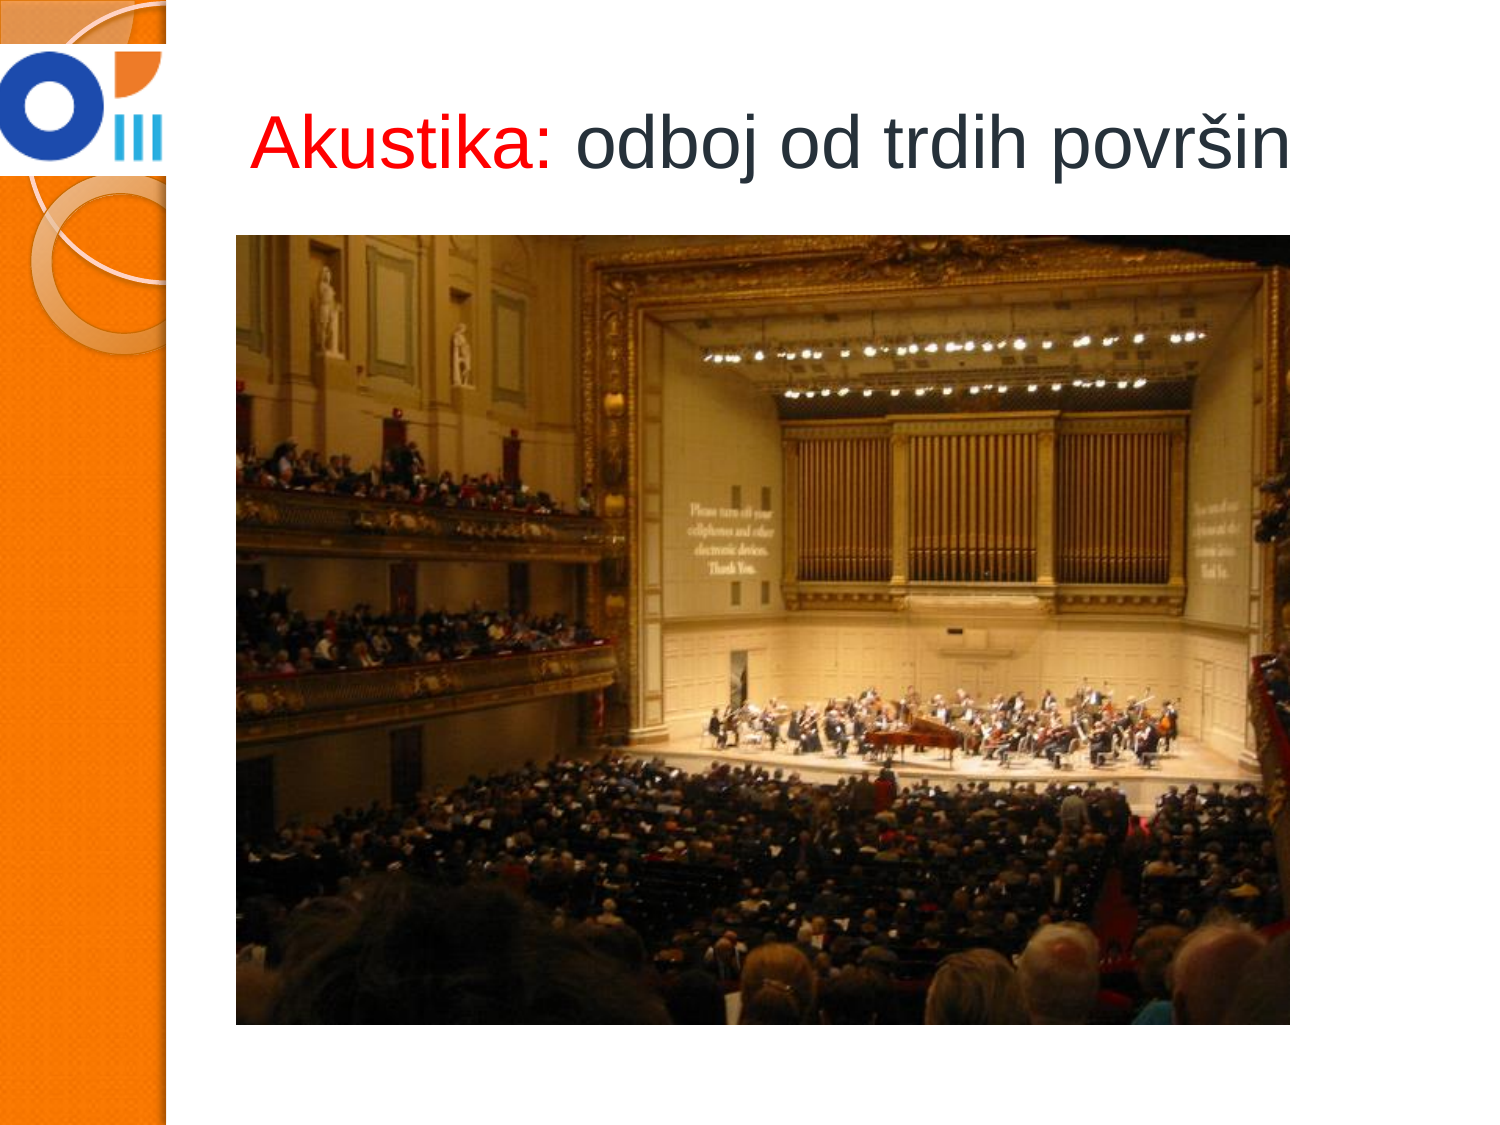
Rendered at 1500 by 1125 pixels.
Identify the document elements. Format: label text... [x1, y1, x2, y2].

picture [0, 13, 167, 1125]
picture [53, 241, 159, 332]
picture [136, 0, 162, 4]
picture [236, 235, 1290, 1026]
picture [62, 195, 159, 280]
title Akustika: odboj od trdih površin [235, 45, 1466, 233]
